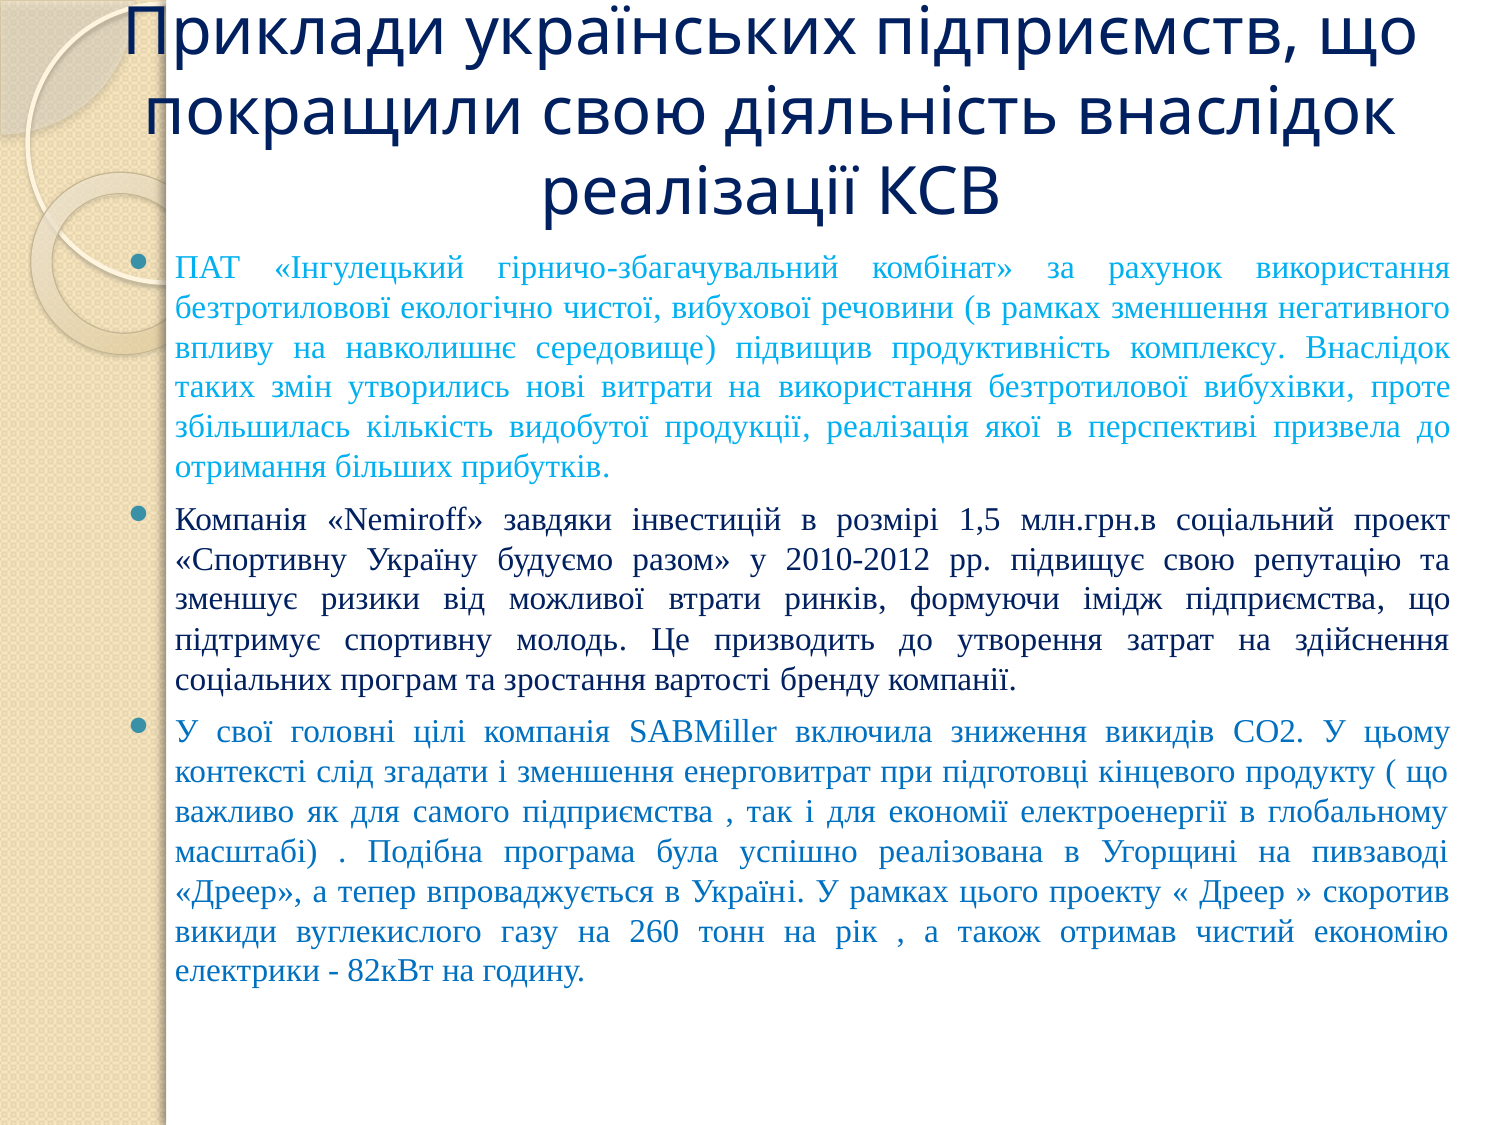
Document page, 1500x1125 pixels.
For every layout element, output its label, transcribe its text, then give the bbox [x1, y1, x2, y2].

list ПАТ «Інгулецький гірничо-збагачувальний комбінат» за рахунок використання безтротилововї екологічно чистої, вибухової речовини (в рамках зменшення негативного впливу на навколишнє середовище) підвищив продуктивність комплексу. Внаслідок таких змін утворились нові витрати на використання безтротилової вибухівки, проте збільшилась кількість видобутої продукції, реалізація якої в перспективі призвела до отримання більших прибутків. Компанія «Nemiroff» завдяки інвестицій в розмірі 1,5 млн.грн.в соціальний проект «Спортивну Україну будуємо разом» у 2010-2012 рр. підвищує свою репутацію та зменшує ризики від можливої втрати ринків, формуючи імідж підприємства, що підтримує спортивну молодь. Це призводить до утворення затрат на здійснення соціальних програм та зростання вартості бренду компанії. У свої головні цілі компанія SABMiller включила зниження викидів CO2. У цьому контексті слід згадати і зменшення енерговитрат при підготовці кінцевого продукту ( що важливо як для самого підприємства , так і для економії електроенергії в глобальному масштабі) . Подібна програма була успішно реалізована в Угорщині на пивзаводі «Дреер», а тепер впроваджується в Україні. У рамках цього проекту « Дреер » скоротив викиди вуглекислого газу на 260 тонн на рік , а також отримав чистий економію електрики - 82кВт на годину. [100, 237, 1466, 1094]
title Приклади українських підприємств, що покращили свою діяльність внаслідок реалізації КСВ [76, 0, 1466, 233]
